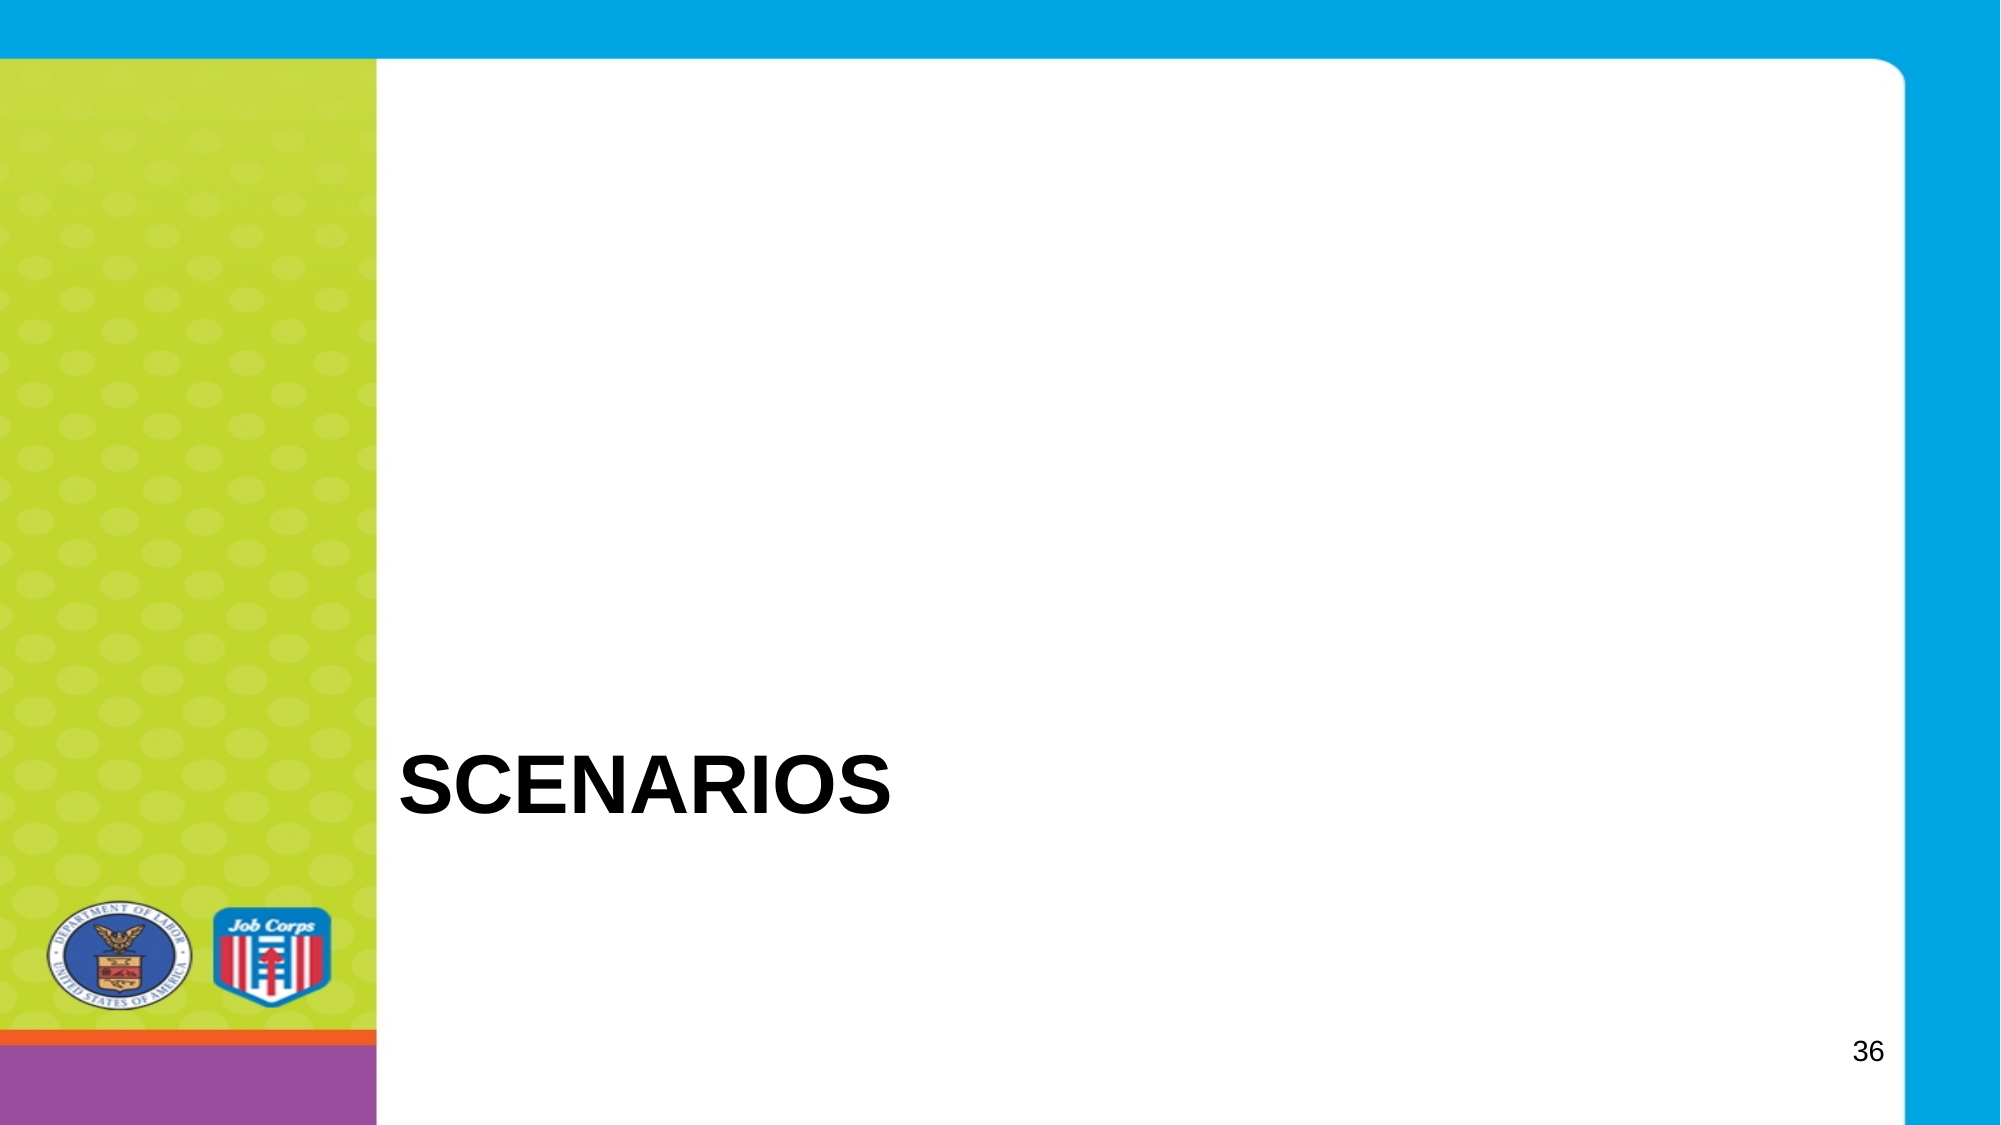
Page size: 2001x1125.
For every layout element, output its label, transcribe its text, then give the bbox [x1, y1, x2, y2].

picture [0, 58, 1906, 1125]
title Scenarios [383, 722, 1859, 947]
slide_number 36 [1433, 1024, 1901, 1103]
